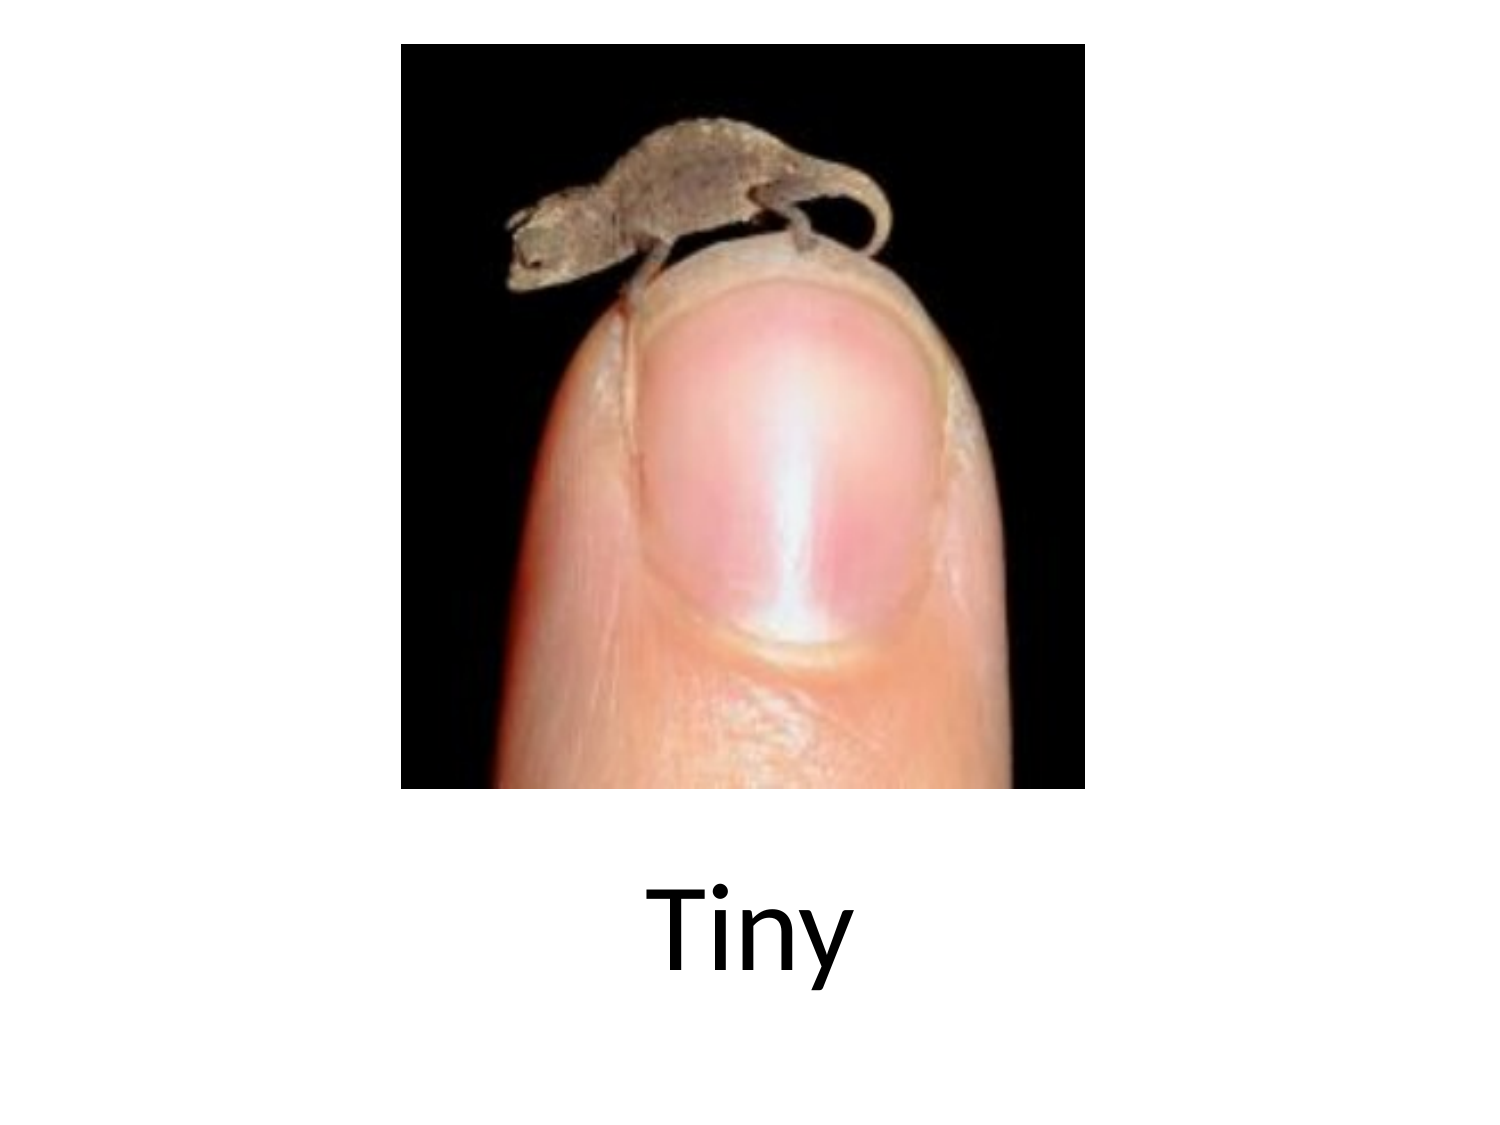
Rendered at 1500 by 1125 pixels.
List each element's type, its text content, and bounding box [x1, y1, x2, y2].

picture [401, 44, 1085, 790]
list Tiny [75, 262, 1425, 1005]
